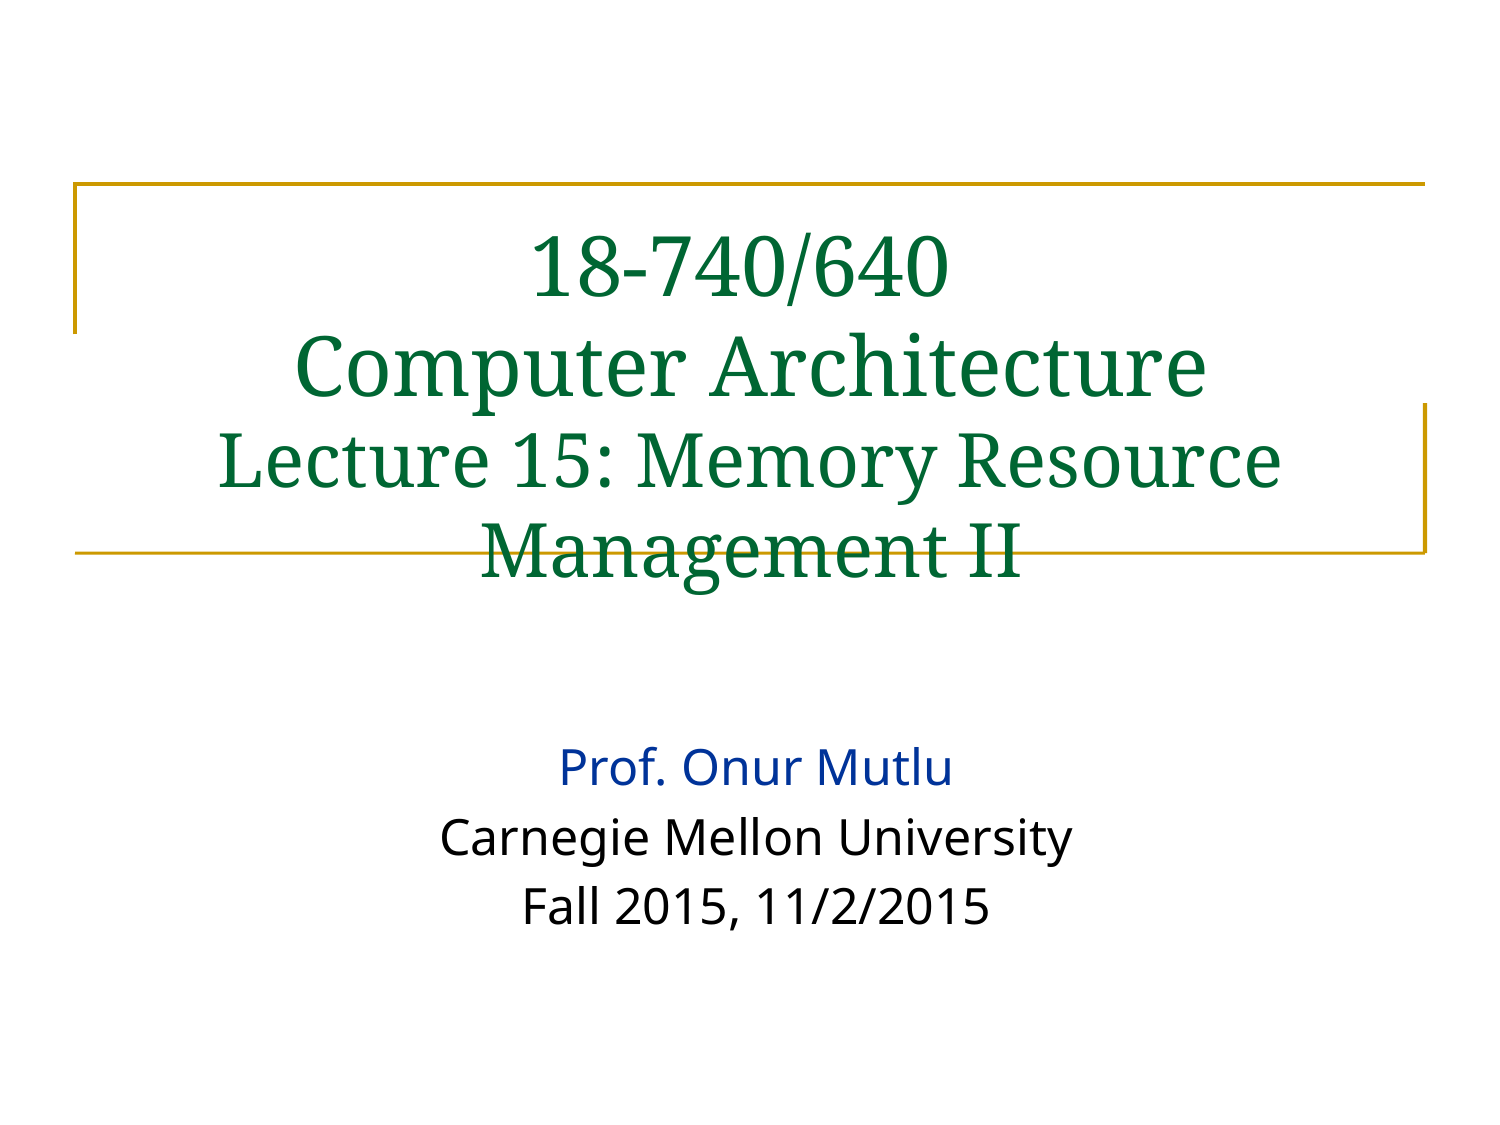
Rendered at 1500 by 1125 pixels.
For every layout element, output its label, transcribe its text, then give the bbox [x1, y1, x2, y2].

subtitle Prof. Onur Mutlu Carnegie Mellon University Fall 2015, 11/2/2015 [112, 587, 1400, 1064]
title 18-740/640 Computer Architecture Lecture 15: Memory Resource Management II [60, 205, 1443, 488]
